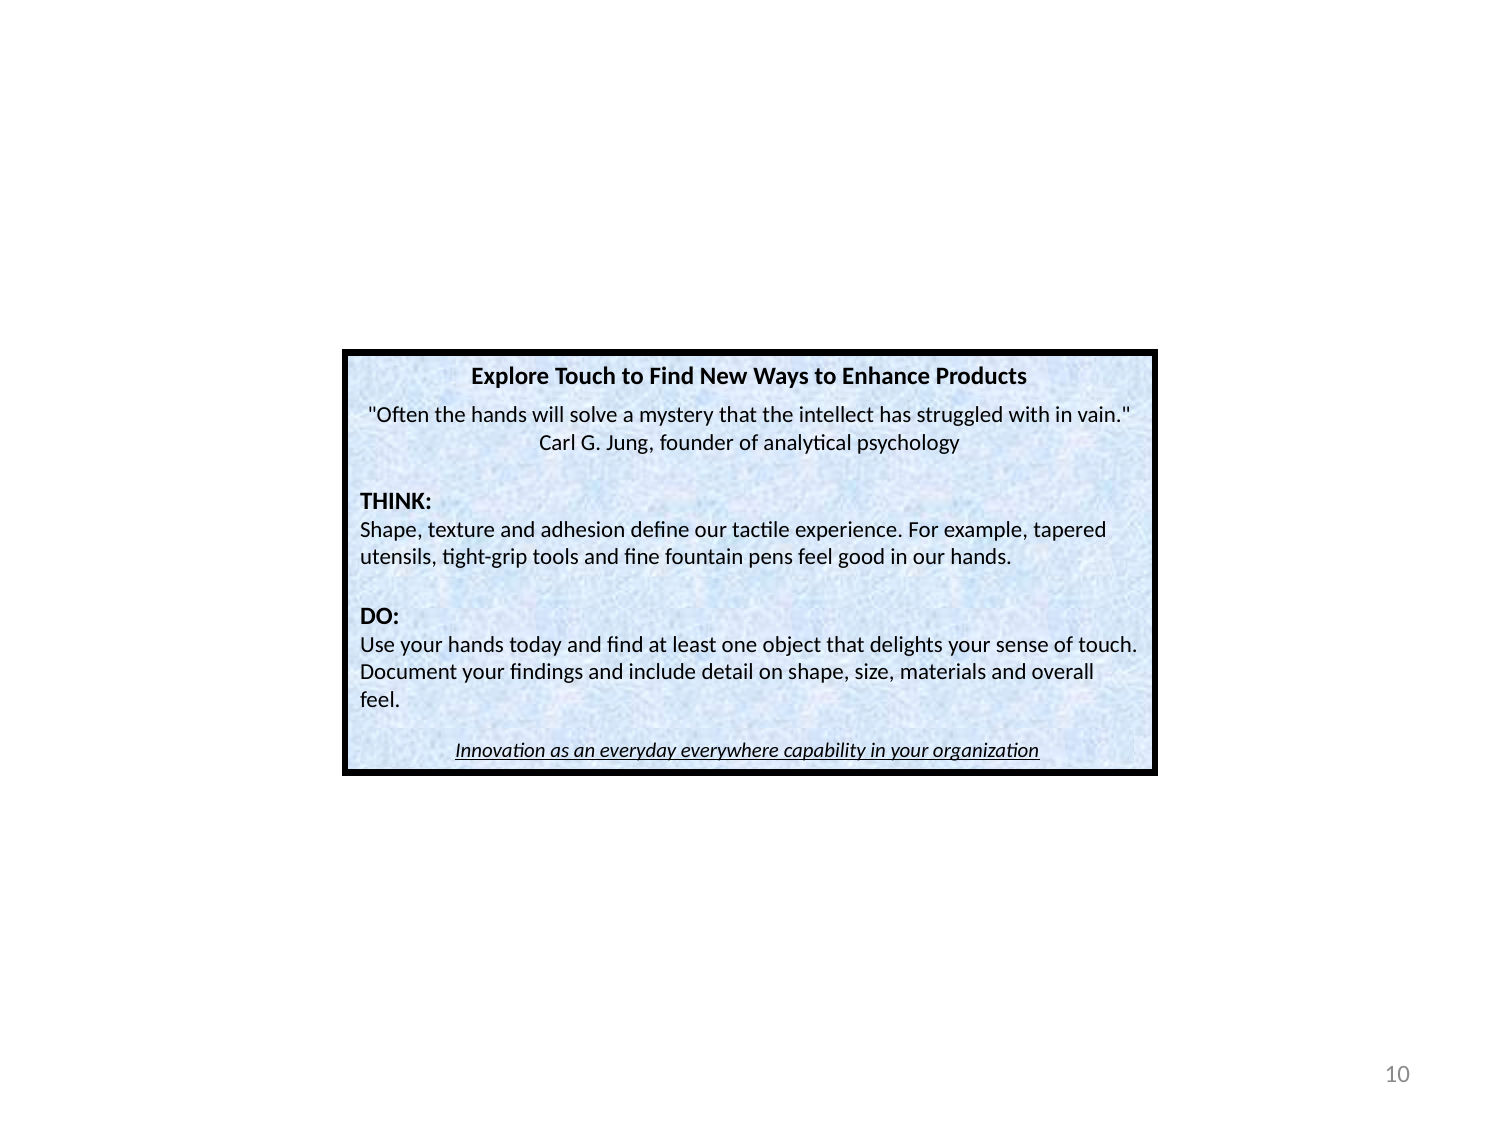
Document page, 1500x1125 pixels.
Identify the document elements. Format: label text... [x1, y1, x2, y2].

slide_number 10 [1074, 1042, 1425, 1103]
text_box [344, 352, 1156, 773]
